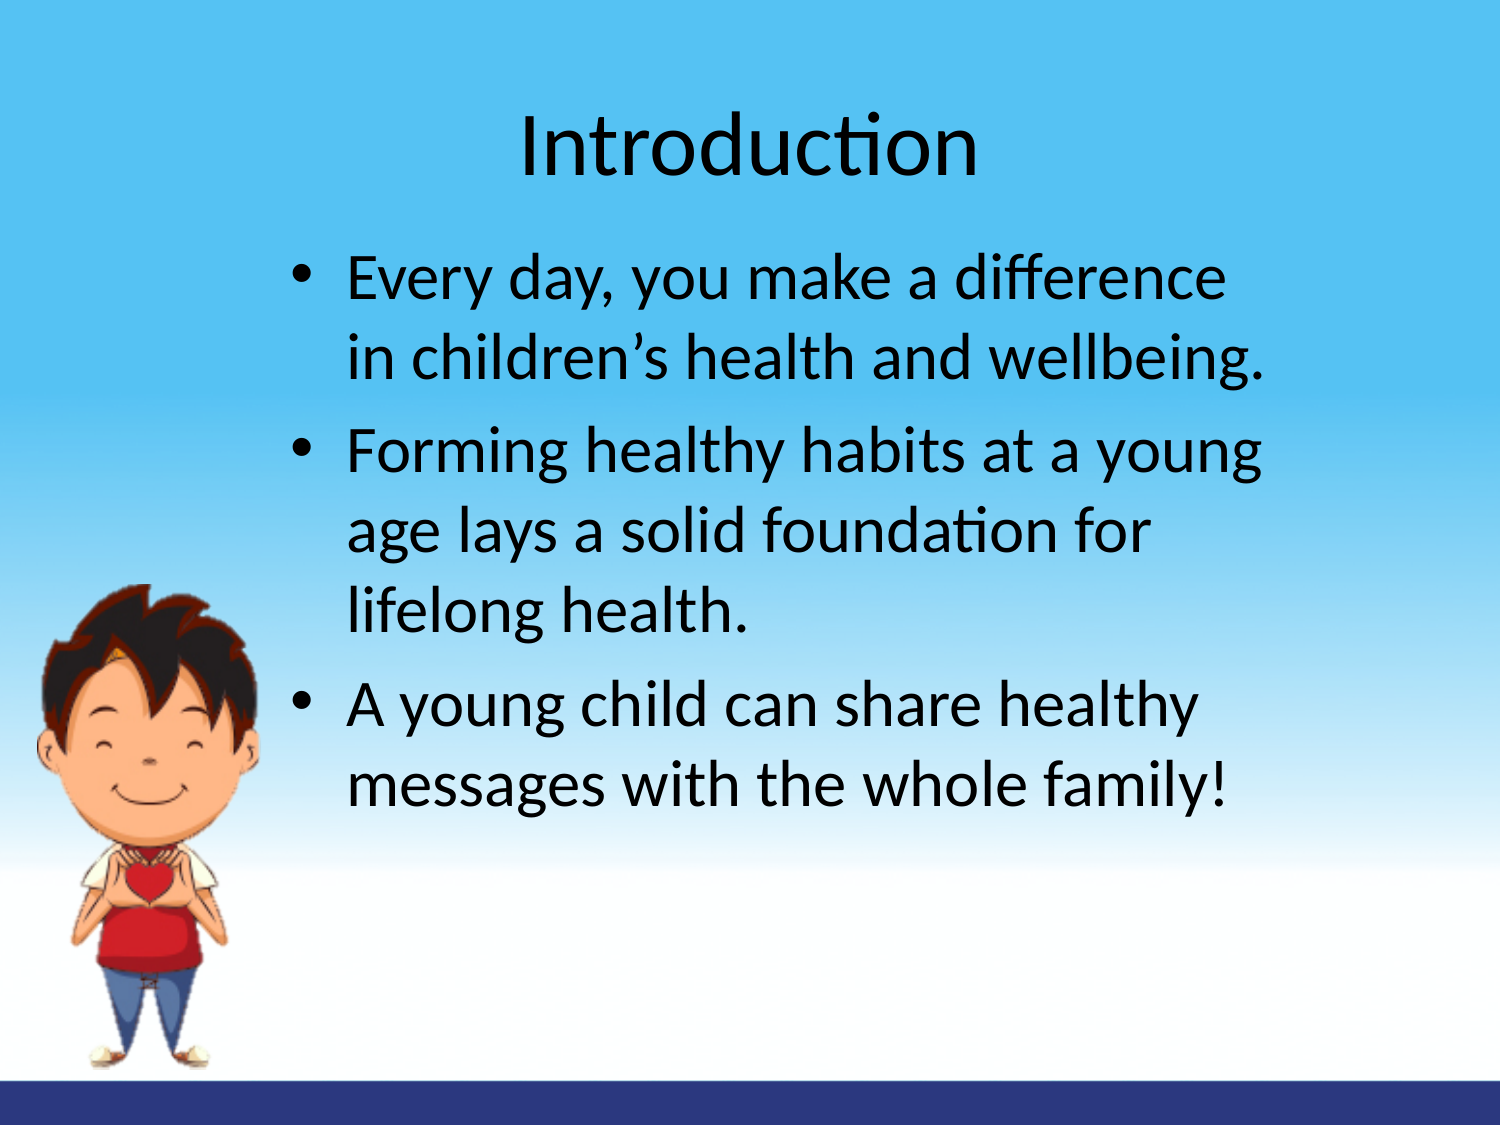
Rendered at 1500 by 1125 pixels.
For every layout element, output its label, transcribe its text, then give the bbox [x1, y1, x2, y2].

list Every day, you make a difference in children’s health and wellbeing. Forming healthy habits at a young age lays a solid foundation for lifelong health. A young child can share healthy messages with the whole family! [275, 224, 1300, 968]
title Introduction [75, 45, 1425, 233]
picture [0, 0, 1500, 1125]
